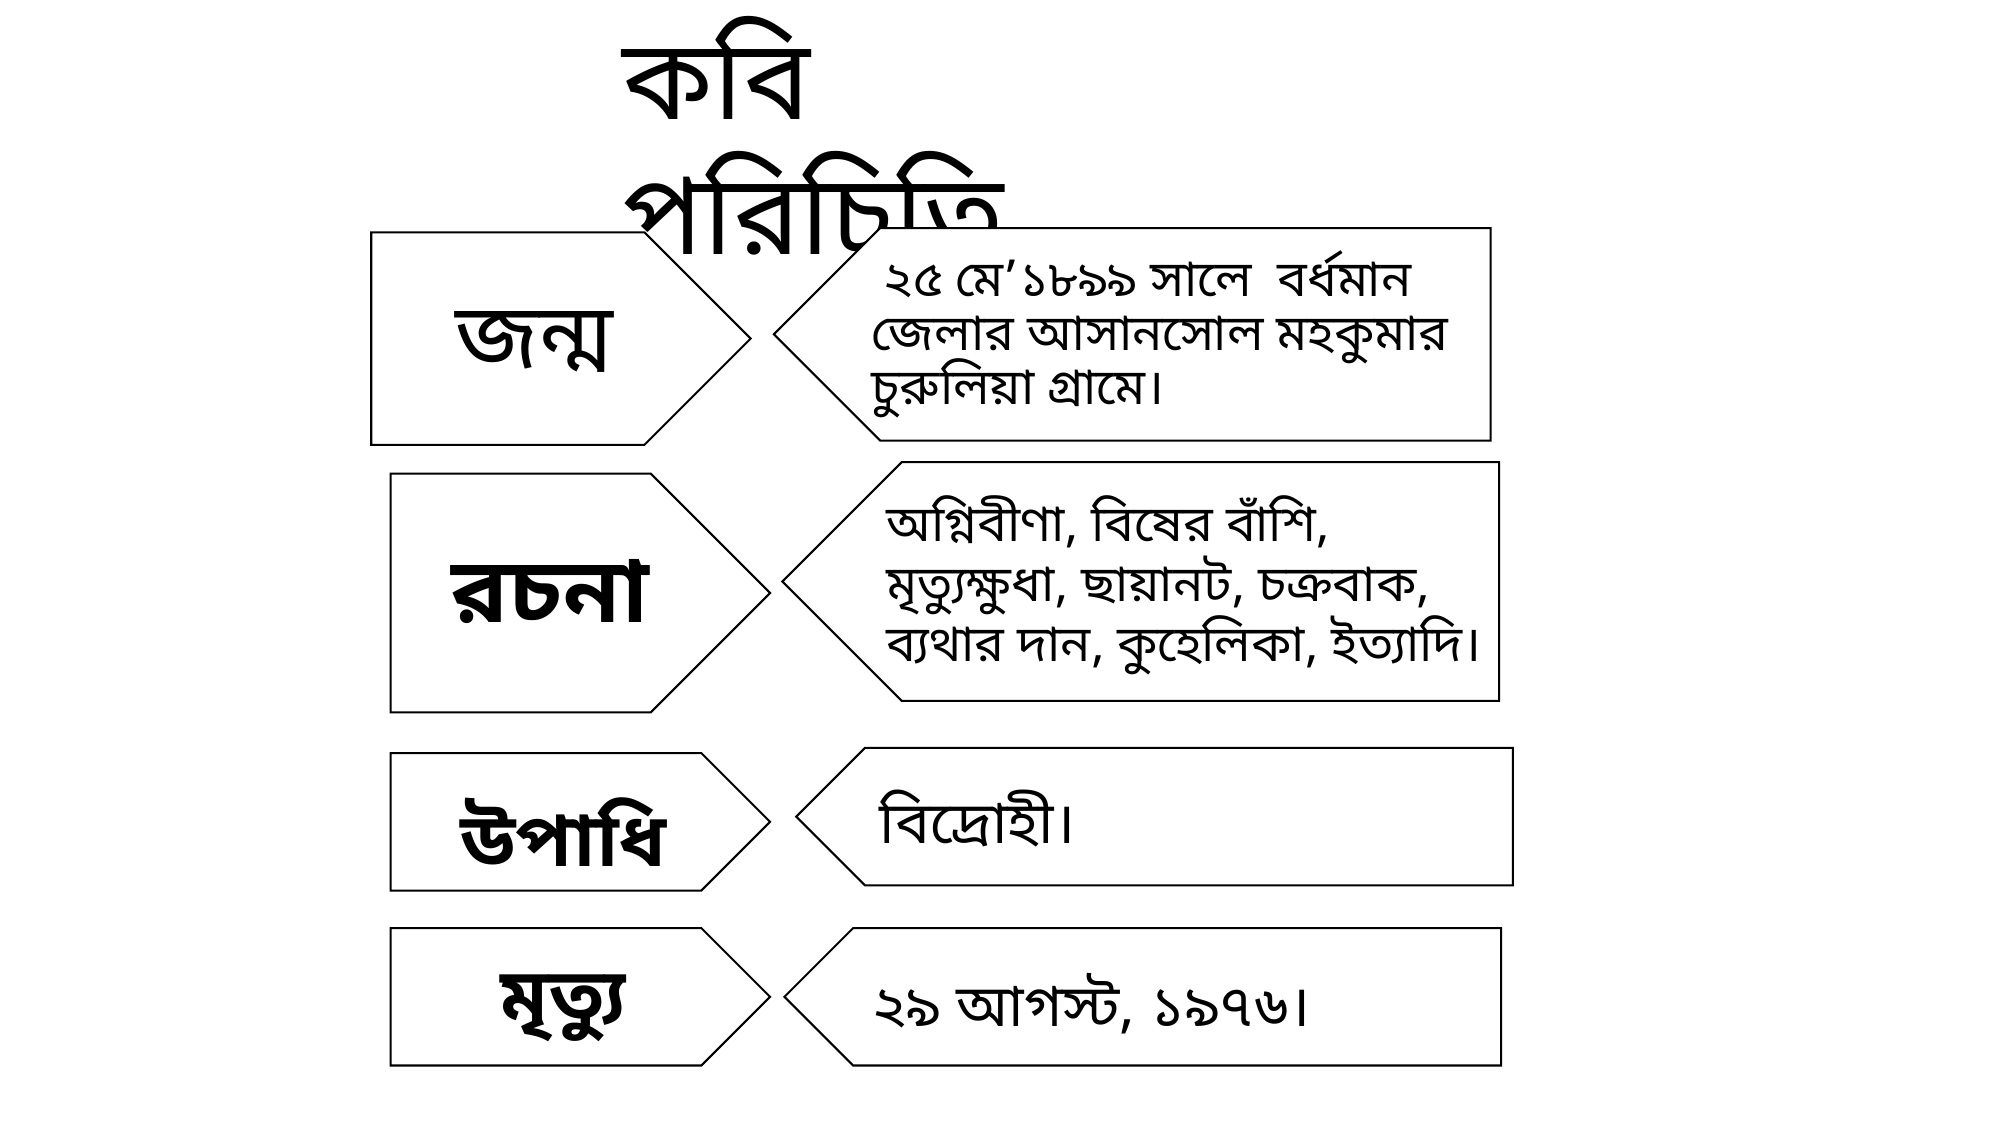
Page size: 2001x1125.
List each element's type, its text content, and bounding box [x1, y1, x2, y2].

text_box ২৫ মে’১৮৯৯ সালে বর্ধমান জেলার আসানসোল মহকুমার চুরুলিয়া গ্রামে। [772, 227, 1492, 442]
text_box অগ্নিবীণা, বিষের বাঁশি, মৃত্যুক্ষুধা, ছায়ানট, চক্রবাক, ব্যথার দান, কুহেলিকা, ইত্যাদি। [780, 461, 1501, 702]
text_box উপাধি [389, 752, 772, 892]
text_box জন্ম [370, 231, 753, 446]
text_box বিদ্রোহী। [794, 746, 1514, 887]
text_box কবি পরিচিতি [608, 0, 1111, 285]
text_box রচনা [389, 472, 772, 714]
text_box মৃত্যু [389, 927, 772, 1067]
text_box ২৯ আগস্ট, ১৯৭৬। [783, 927, 1503, 1067]
